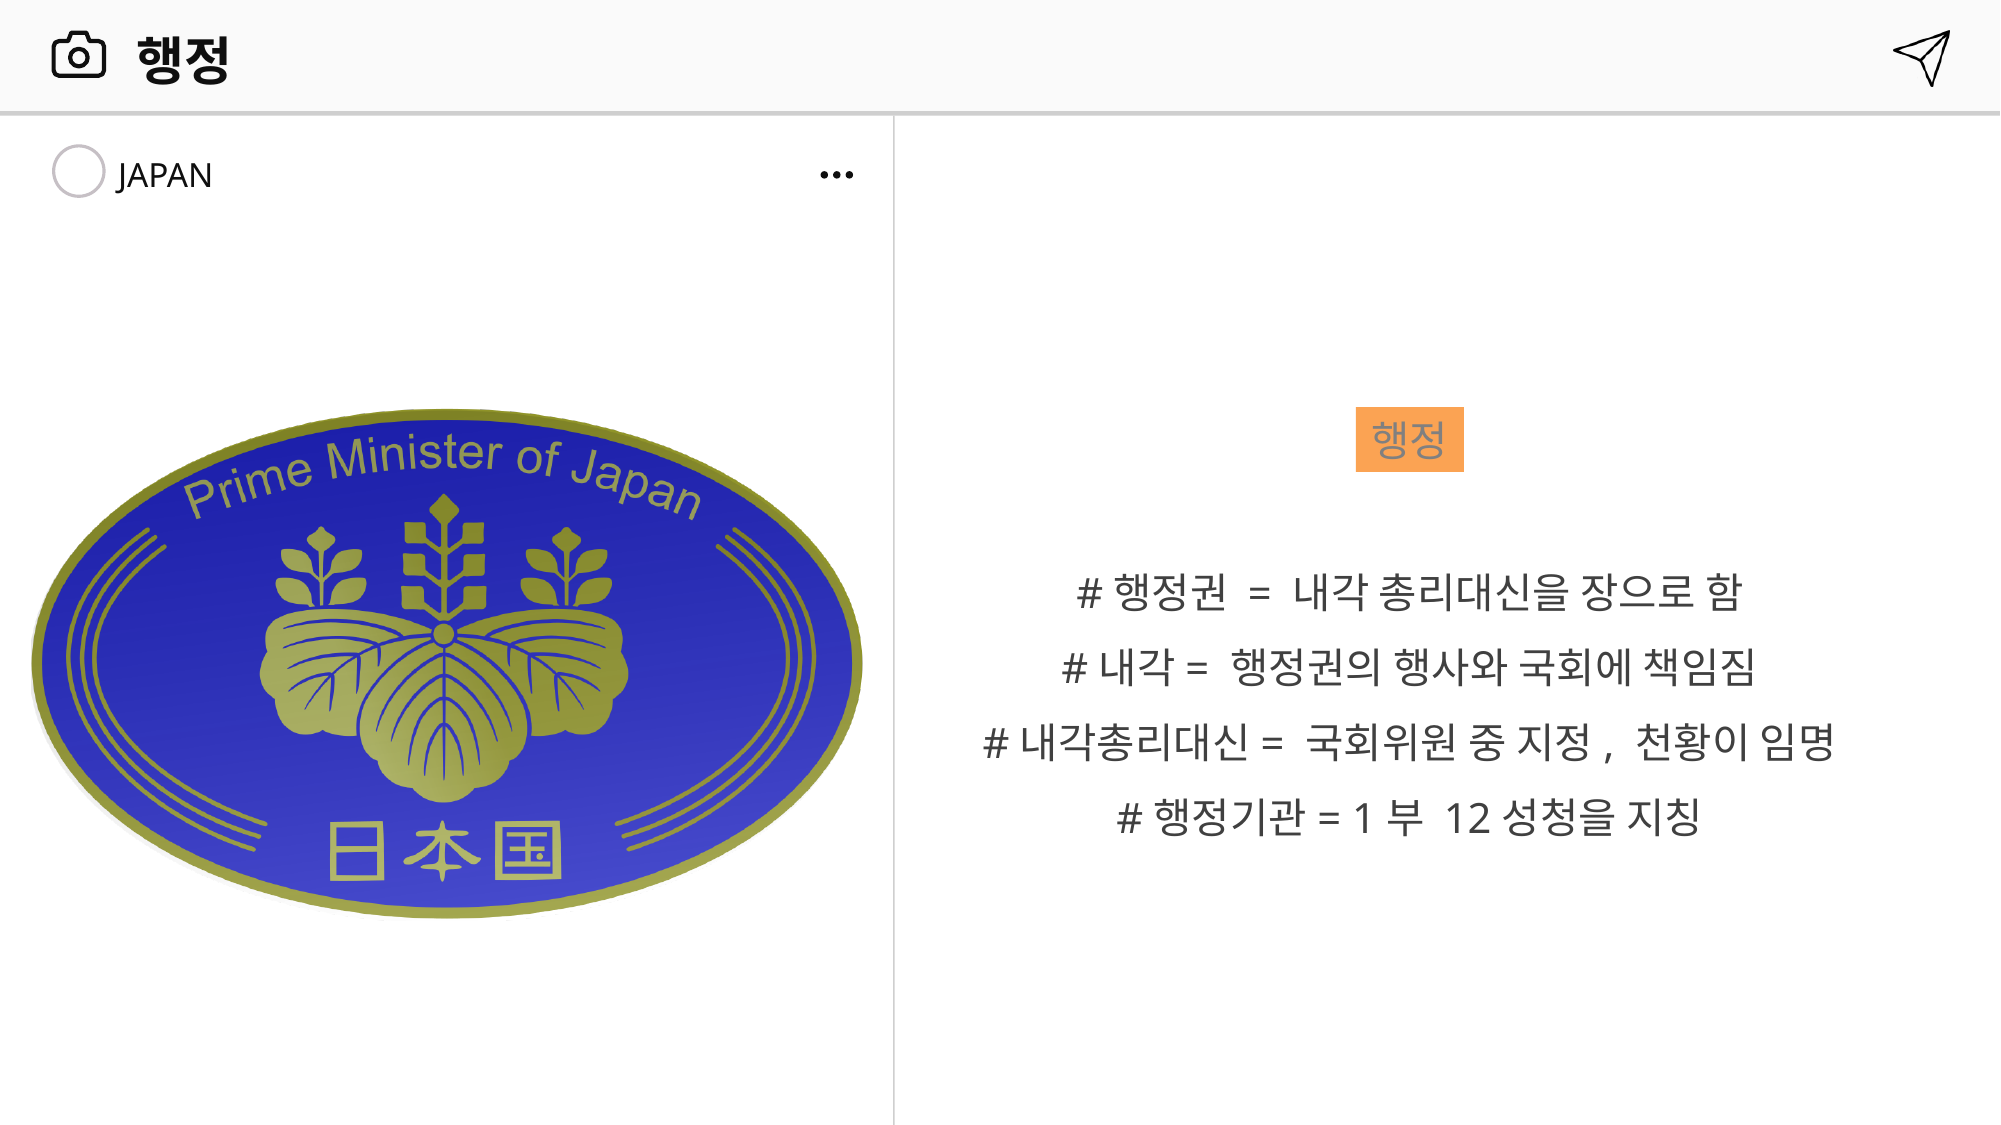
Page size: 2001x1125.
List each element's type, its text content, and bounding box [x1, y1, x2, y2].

text_box [831, 169, 843, 181]
text_box [843, 169, 856, 181]
picture [1893, 30, 1951, 88]
text_box 행정 [1355, 407, 1464, 472]
text_box [68, 46, 90, 69]
text_box [818, 169, 831, 181]
text_box [0, 0, 2000, 113]
text_box [51, 30, 107, 78]
text_box 행정 [122, 21, 250, 99]
text_box [51, 143, 103, 199]
text_box JAPAN [103, 146, 237, 202]
picture [31, 406, 865, 921]
text_box [0, 113, 2000, 118]
text_box #행정권 = 내각 총리대신을 장으로 함 #내각= 행정권의 행사와 국회에 책임짐 #내각총리대신= 국회위원 중 지정, 천황이 임명 #행정기관= 1부 12성청을 지칭 [965, 534, 1855, 824]
